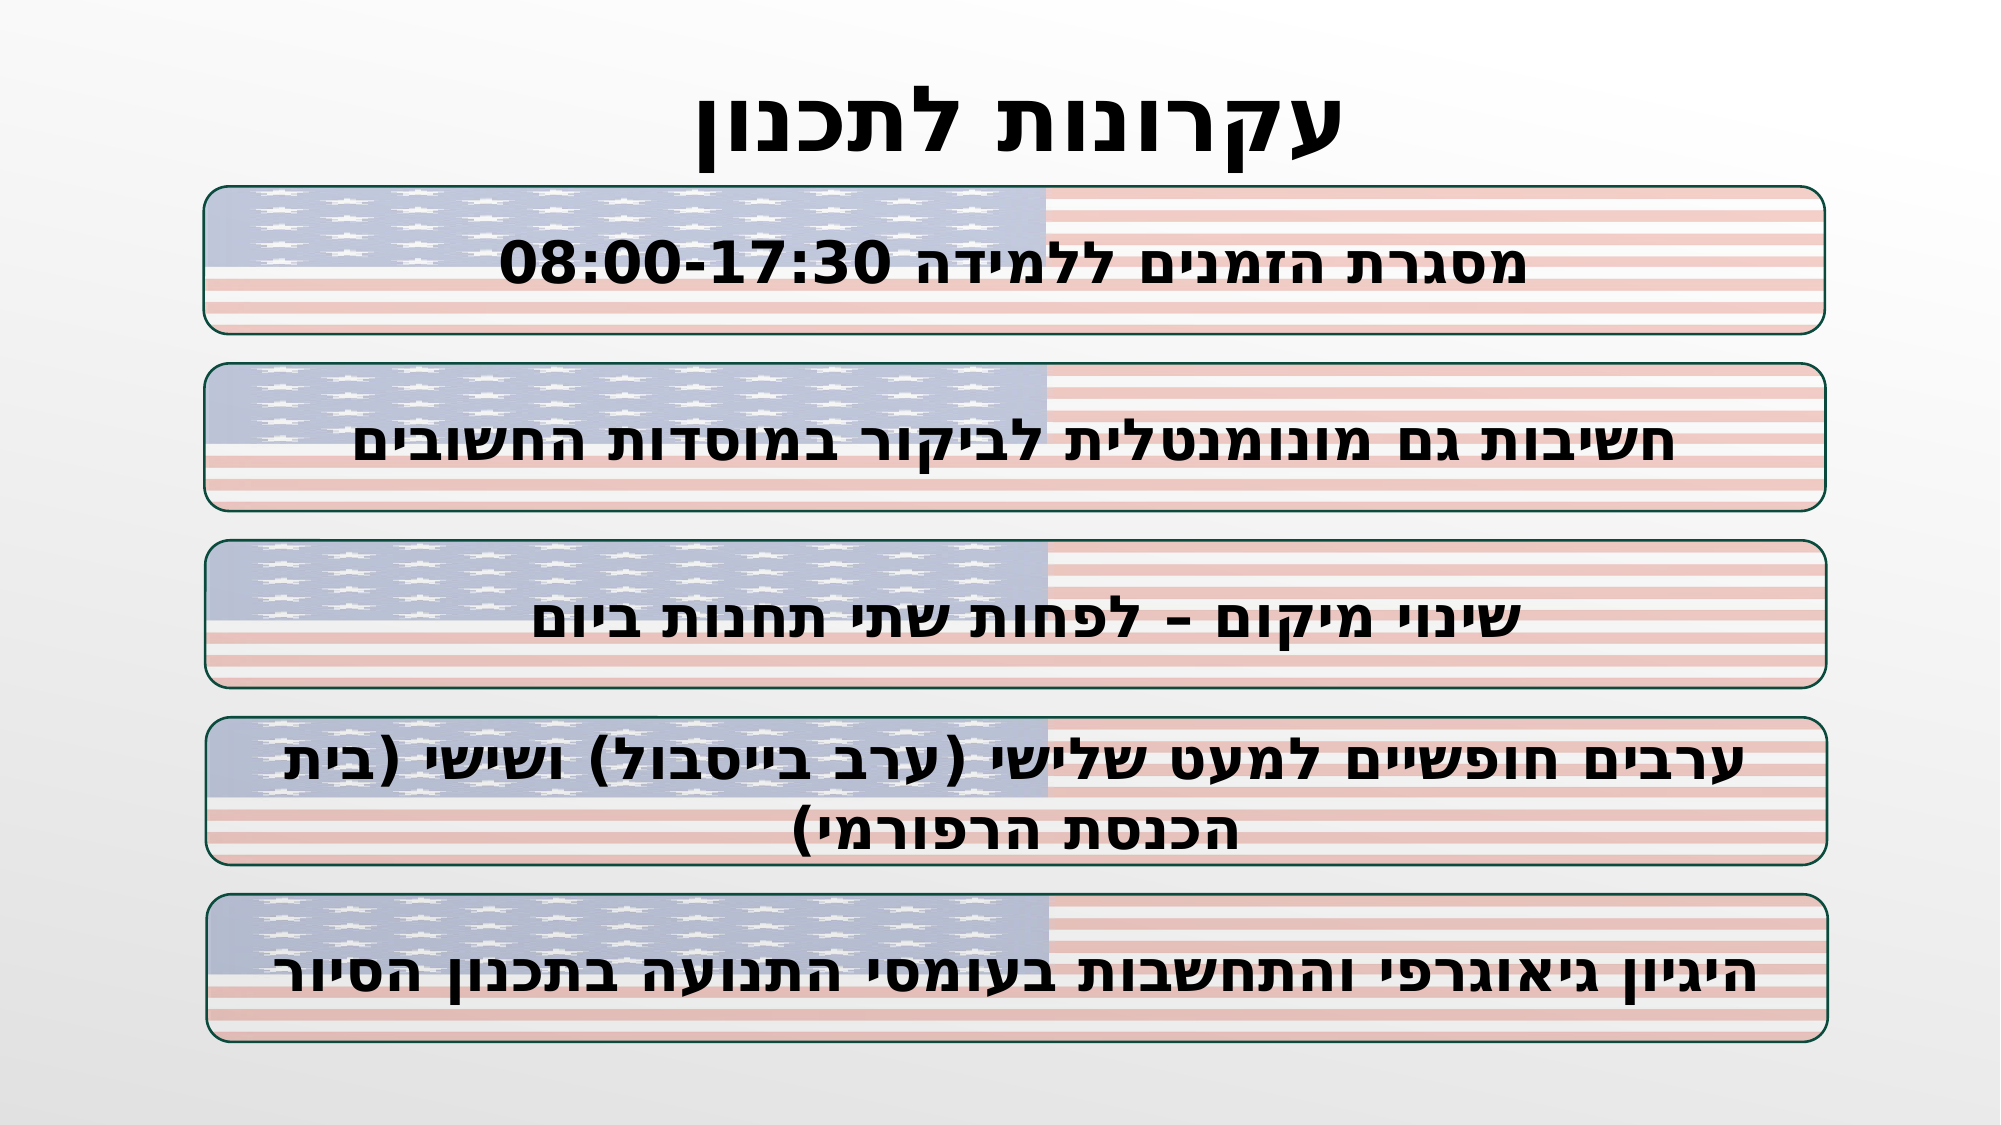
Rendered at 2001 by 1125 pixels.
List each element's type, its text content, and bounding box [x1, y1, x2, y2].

text_box עקרונות לתכנון [489, 22, 1552, 178]
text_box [203, 186, 1828, 1043]
